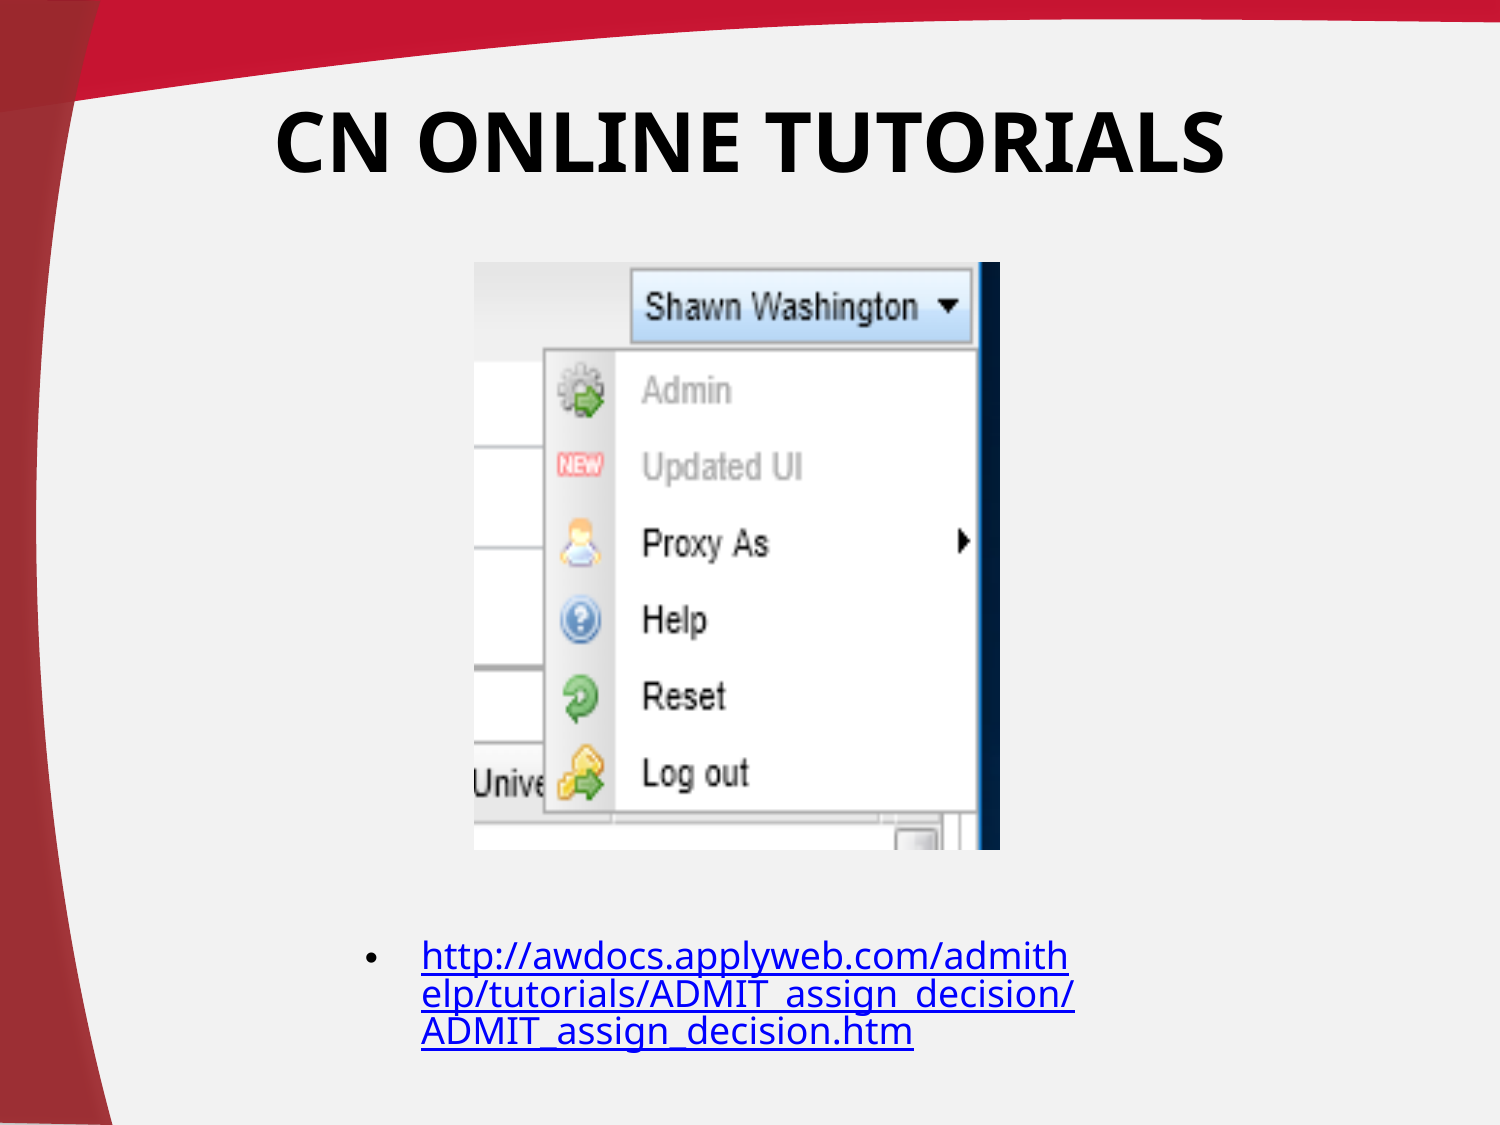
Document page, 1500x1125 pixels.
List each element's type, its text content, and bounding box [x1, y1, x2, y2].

title CN Online Tutorials [75, 45, 1425, 233]
text_box http://awdocs.applyweb.com/admithelp/tutorials/ADMIT_assign_decision/ADMIT_assign_decision.htm [349, 924, 1100, 991]
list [474, 262, 1001, 851]
